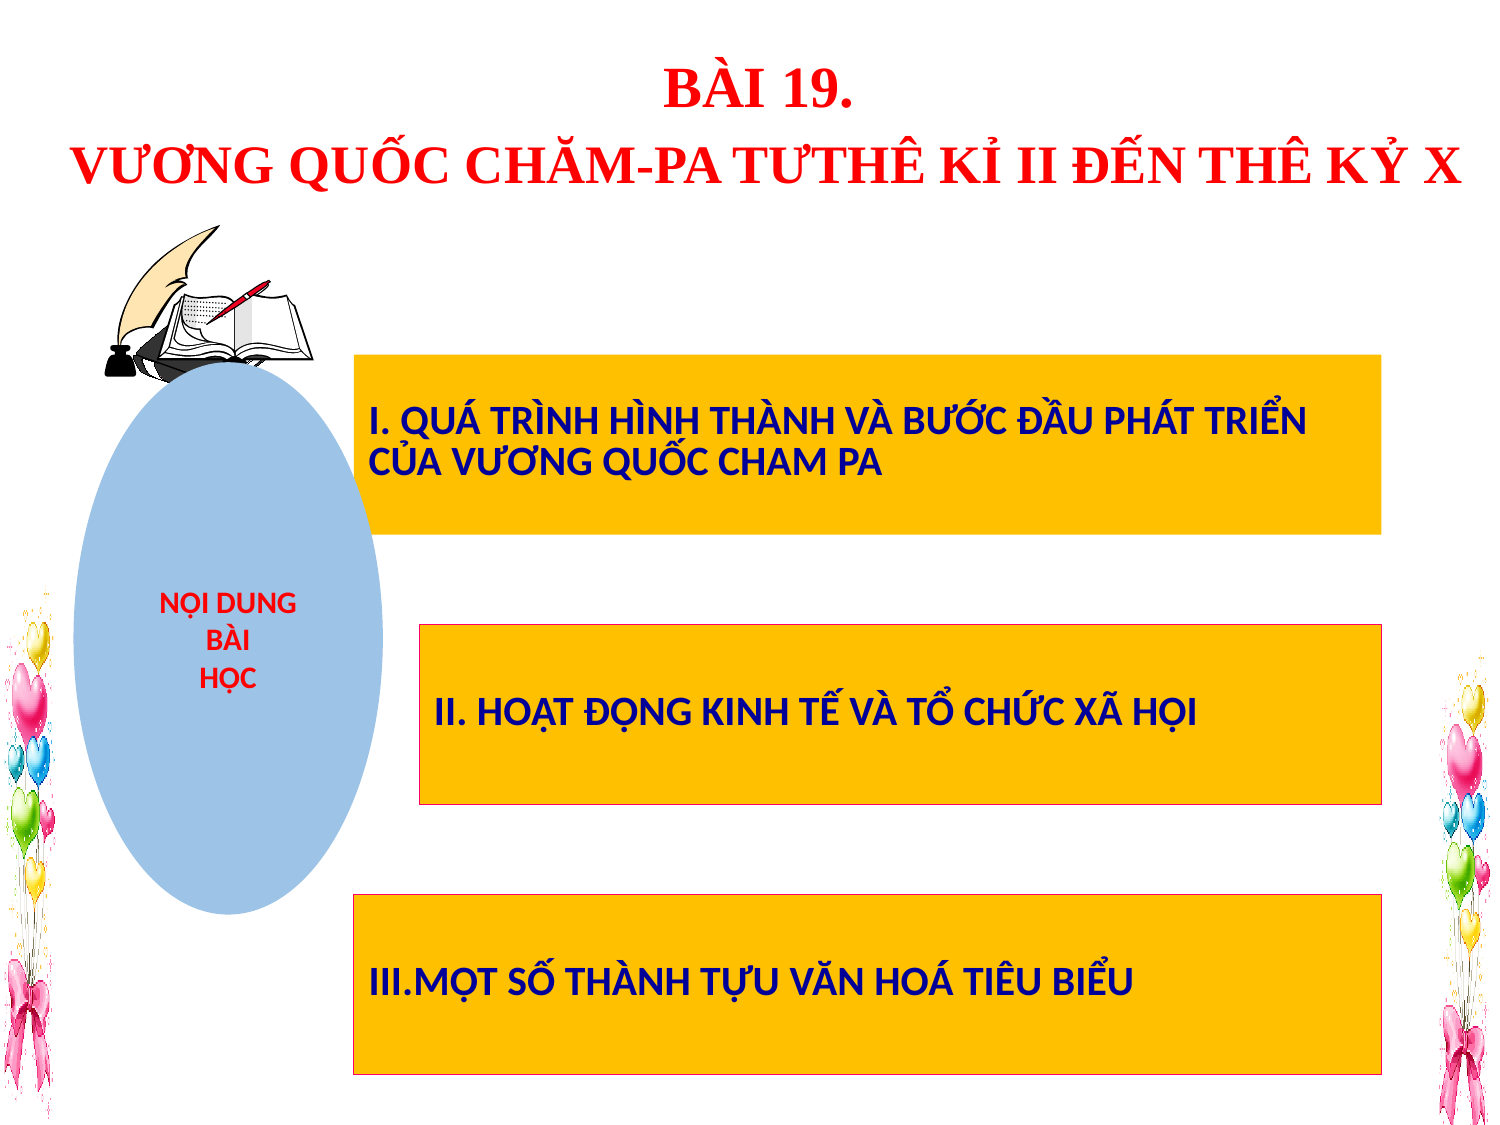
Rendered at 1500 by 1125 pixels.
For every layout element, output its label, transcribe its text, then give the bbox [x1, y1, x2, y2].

picture [2, 564, 56, 1125]
text_box NỘI DUNG BÀI HỌC [72, 400, 216, 915]
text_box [104, 224, 216, 400]
picture [1437, 630, 1491, 1125]
text_box BÀI 19. VƯƠNG QUỐC CHĂM-PA TƯTHÊ KỈ II ĐẾN THÊ KỶ X [0, 31, 1500, 267]
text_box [216, 185, 1382, 1086]
